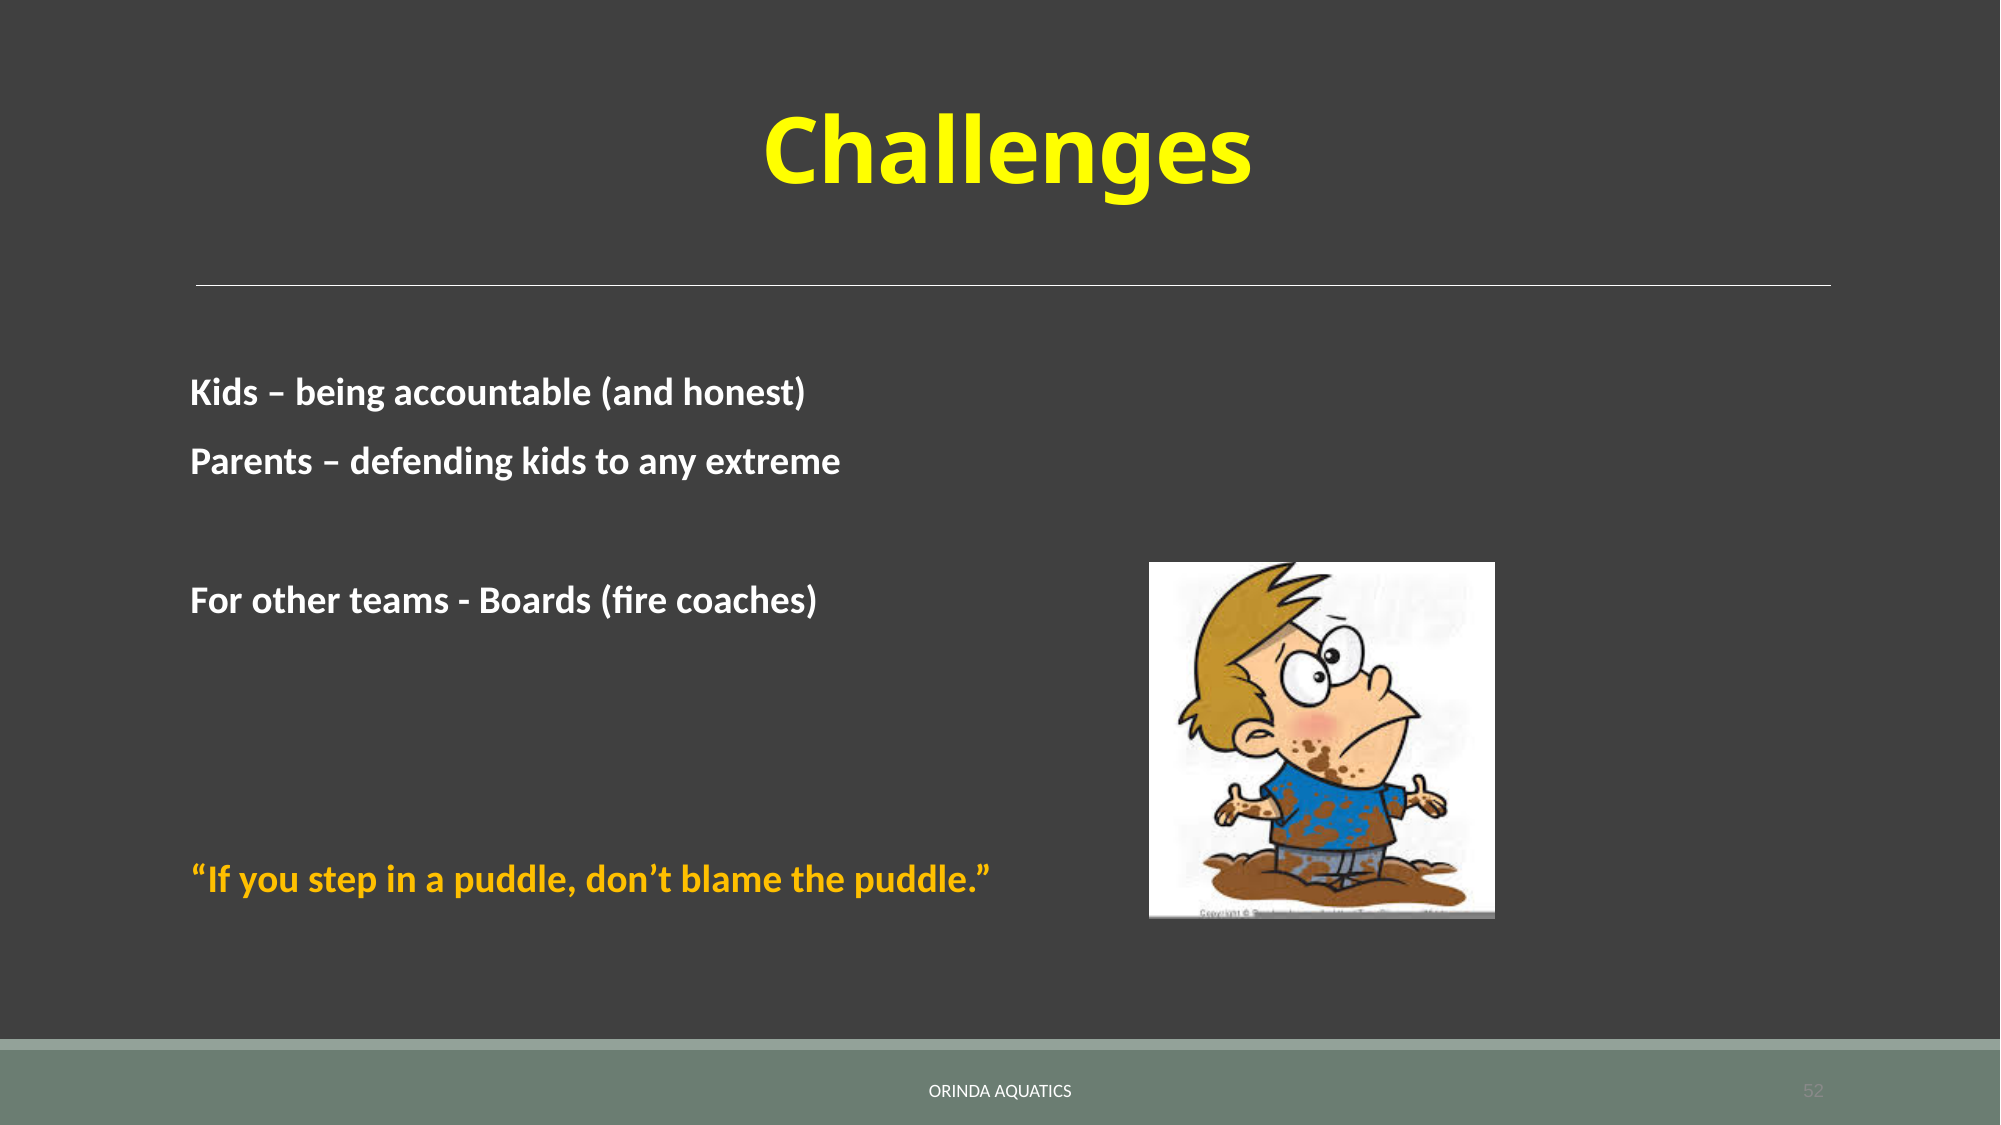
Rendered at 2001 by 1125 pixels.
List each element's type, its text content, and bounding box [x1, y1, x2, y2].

slide_number 52 [1624, 1059, 1840, 1120]
picture [1148, 561, 1495, 920]
title Challenges [108, 105, 1907, 211]
footer Orinda Aquatics [604, 1059, 1396, 1120]
list Kids – being accountable (and honest) Parents – defending kids to any extreme For other teams - Boards (fire coaches) “If you step in a puddle, don’t blame the puddle.” [190, 363, 1748, 914]
